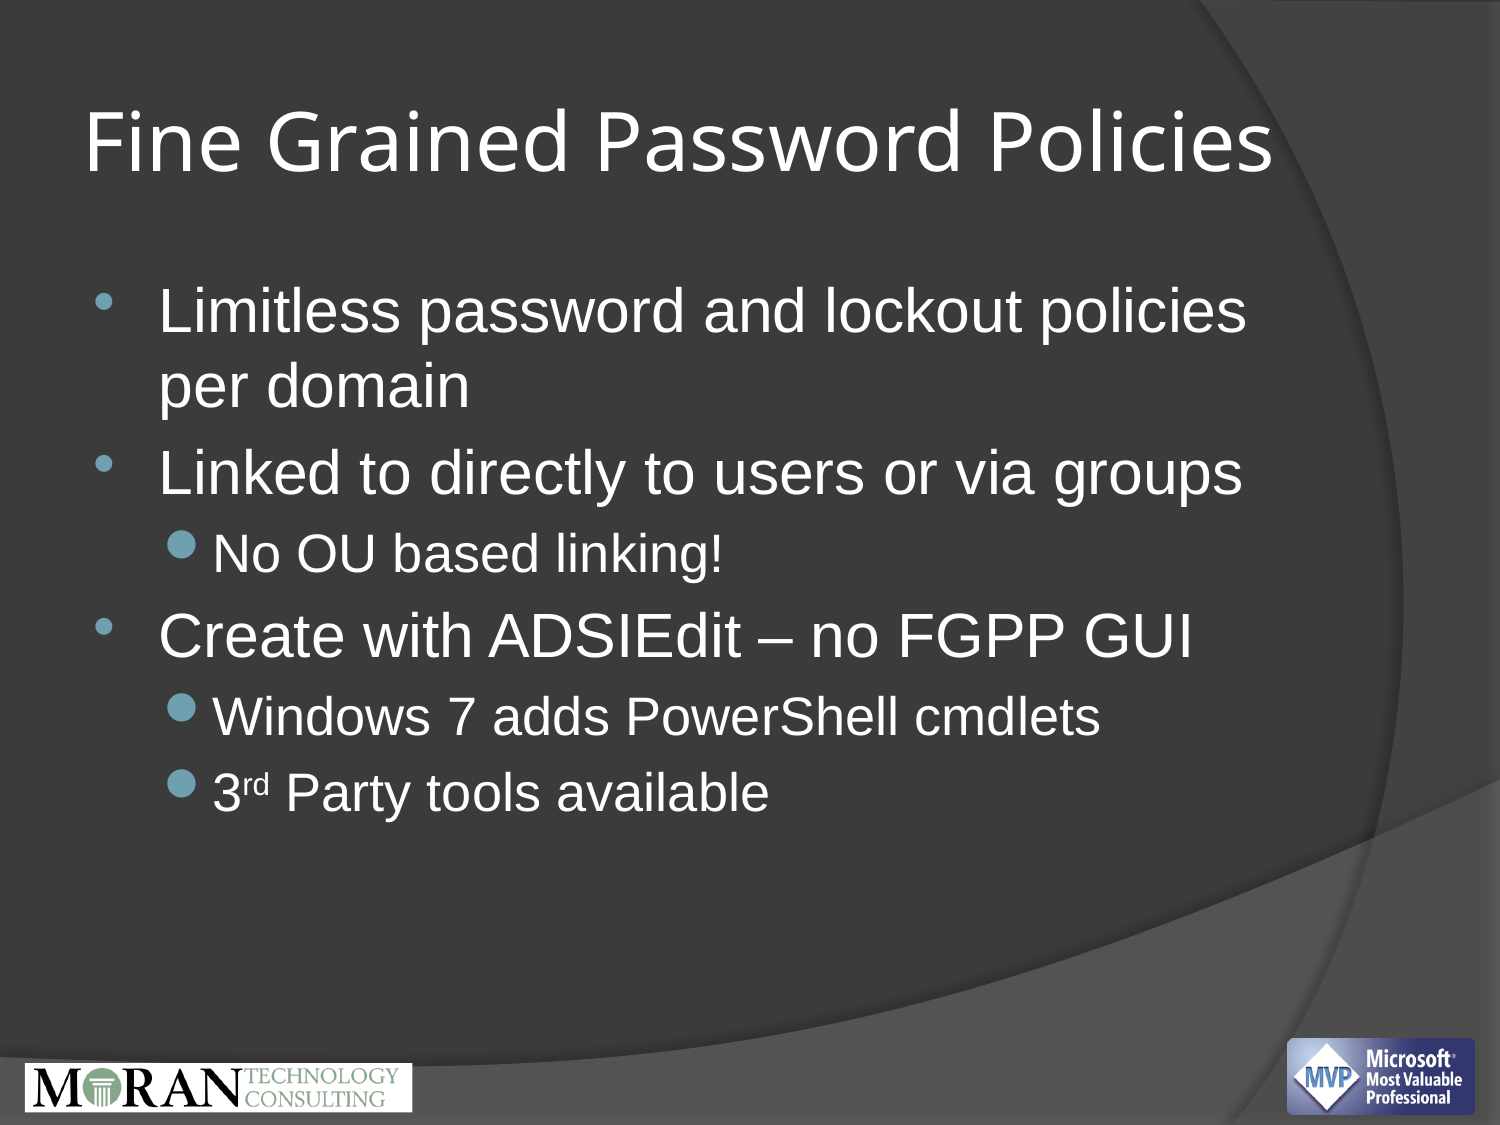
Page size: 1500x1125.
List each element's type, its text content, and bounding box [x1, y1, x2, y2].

picture [1287, 1038, 1475, 1115]
list Limitless password and lockout policies per domain Linked to directly to users or via groups No OU based linking! Create with ADSIEdit – no FGPP GUI Windows 7 adds PowerShell cmdlets 3rd Party tools available [75, 262, 1300, 1005]
title Fine Grained Password Policies [75, 45, 1300, 233]
picture [25, 1064, 412, 1112]
